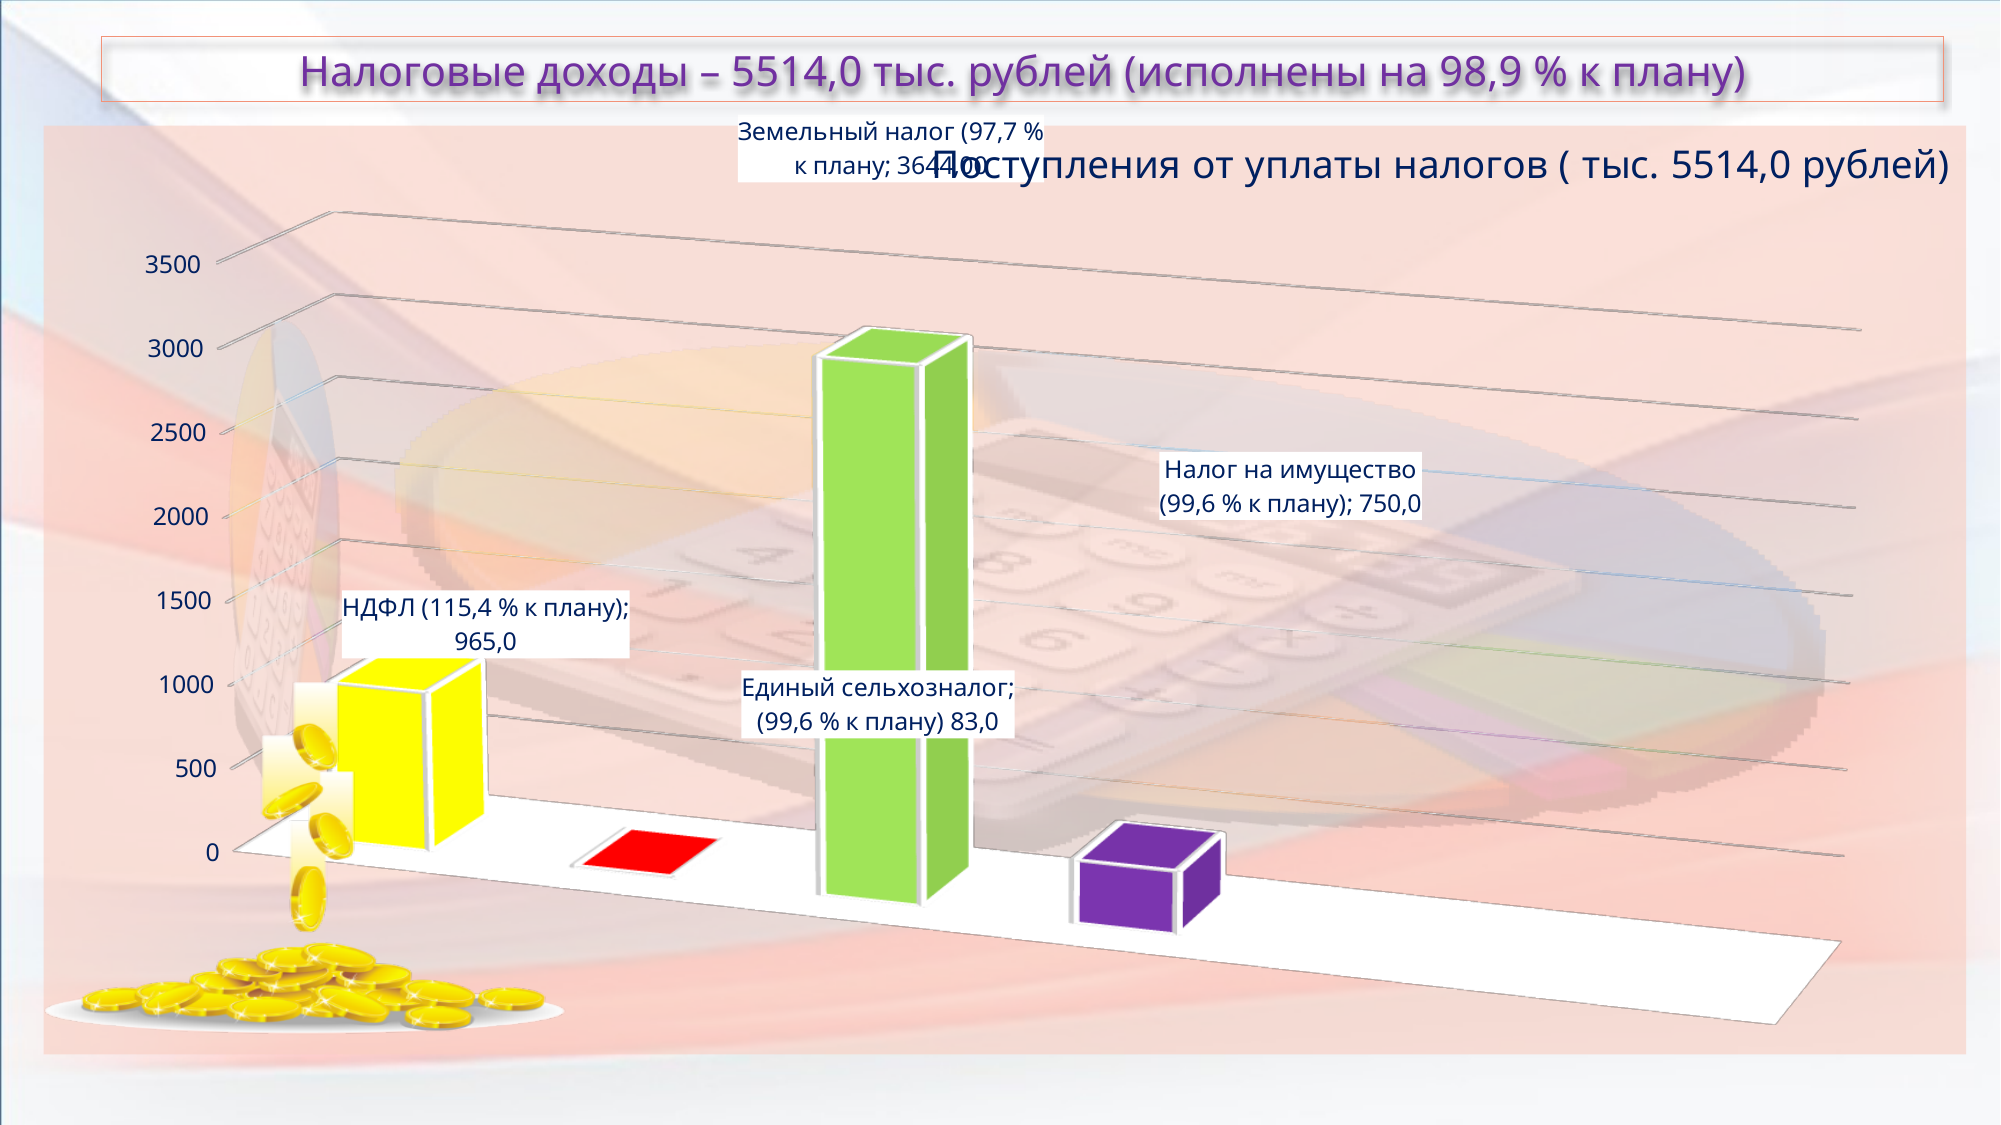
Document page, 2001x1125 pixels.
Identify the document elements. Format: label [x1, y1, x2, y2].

picture [0, 0, 2000, 1125]
chart [43, 114, 1967, 1055]
